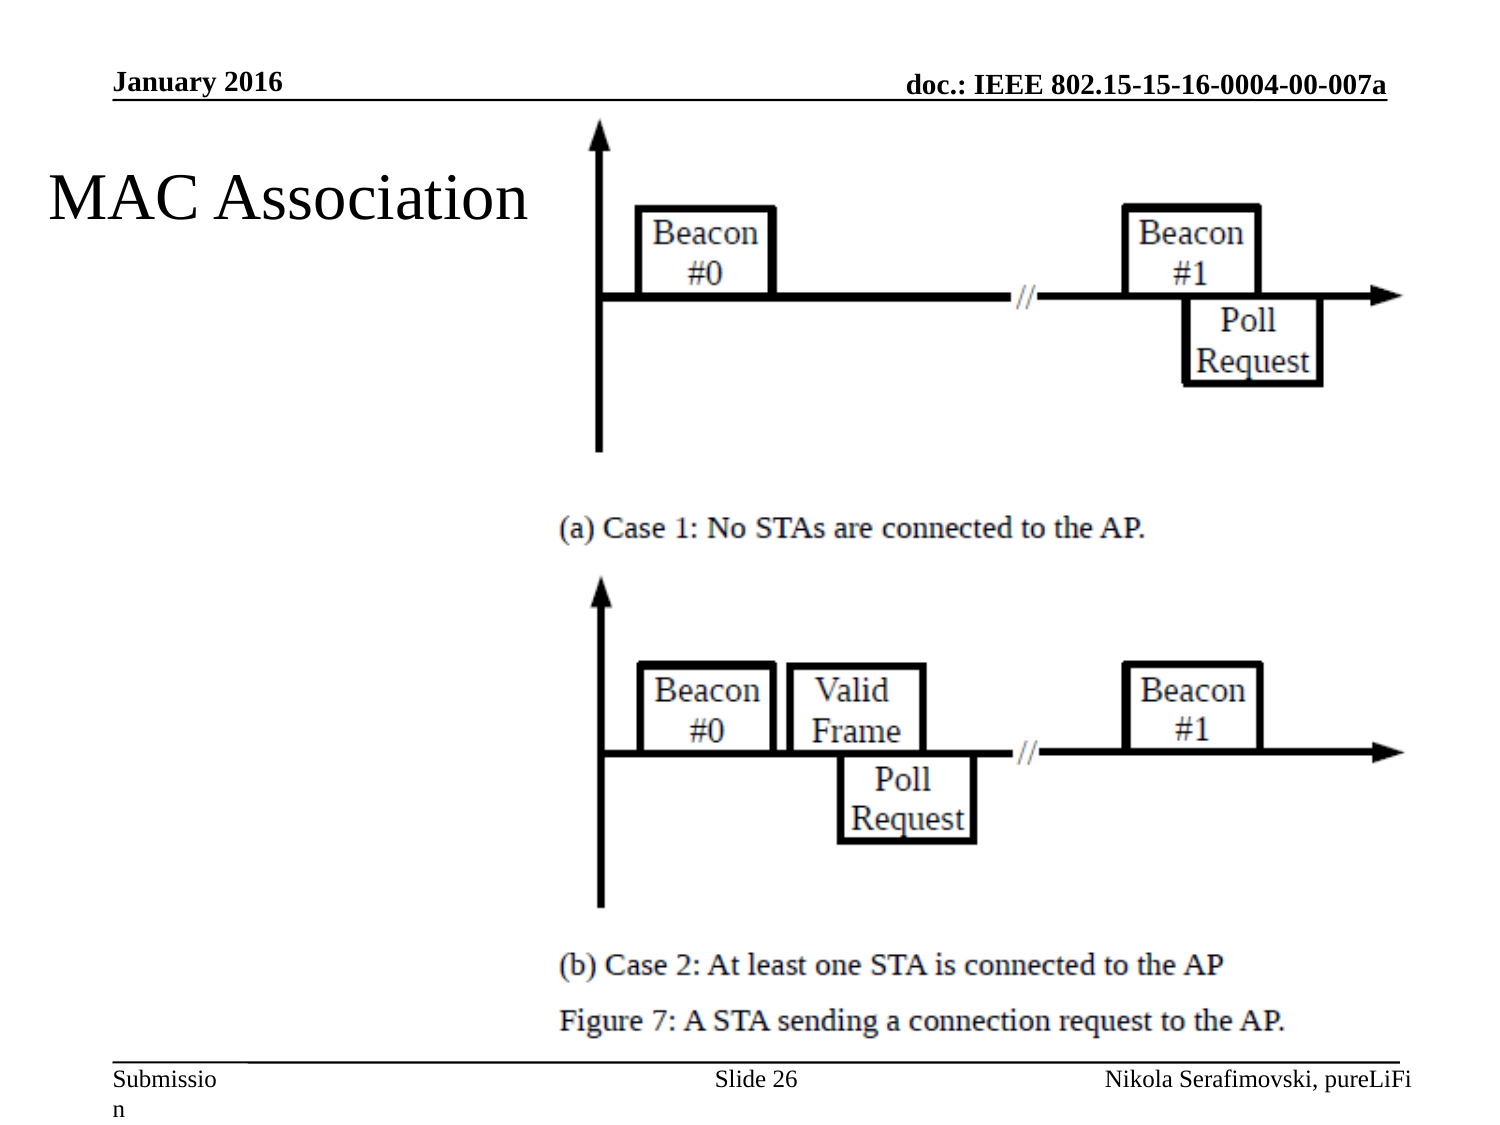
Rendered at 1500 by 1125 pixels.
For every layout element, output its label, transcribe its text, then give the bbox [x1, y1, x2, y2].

title MAC Association [0, 105, 549, 281]
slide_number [112, 62, 375, 98]
footer Nikola Serafimovski, pureLiFi [900, 1062, 1413, 1093]
slide_number Slide 26 [712, 1062, 800, 1093]
picture [549, 105, 1410, 1044]
